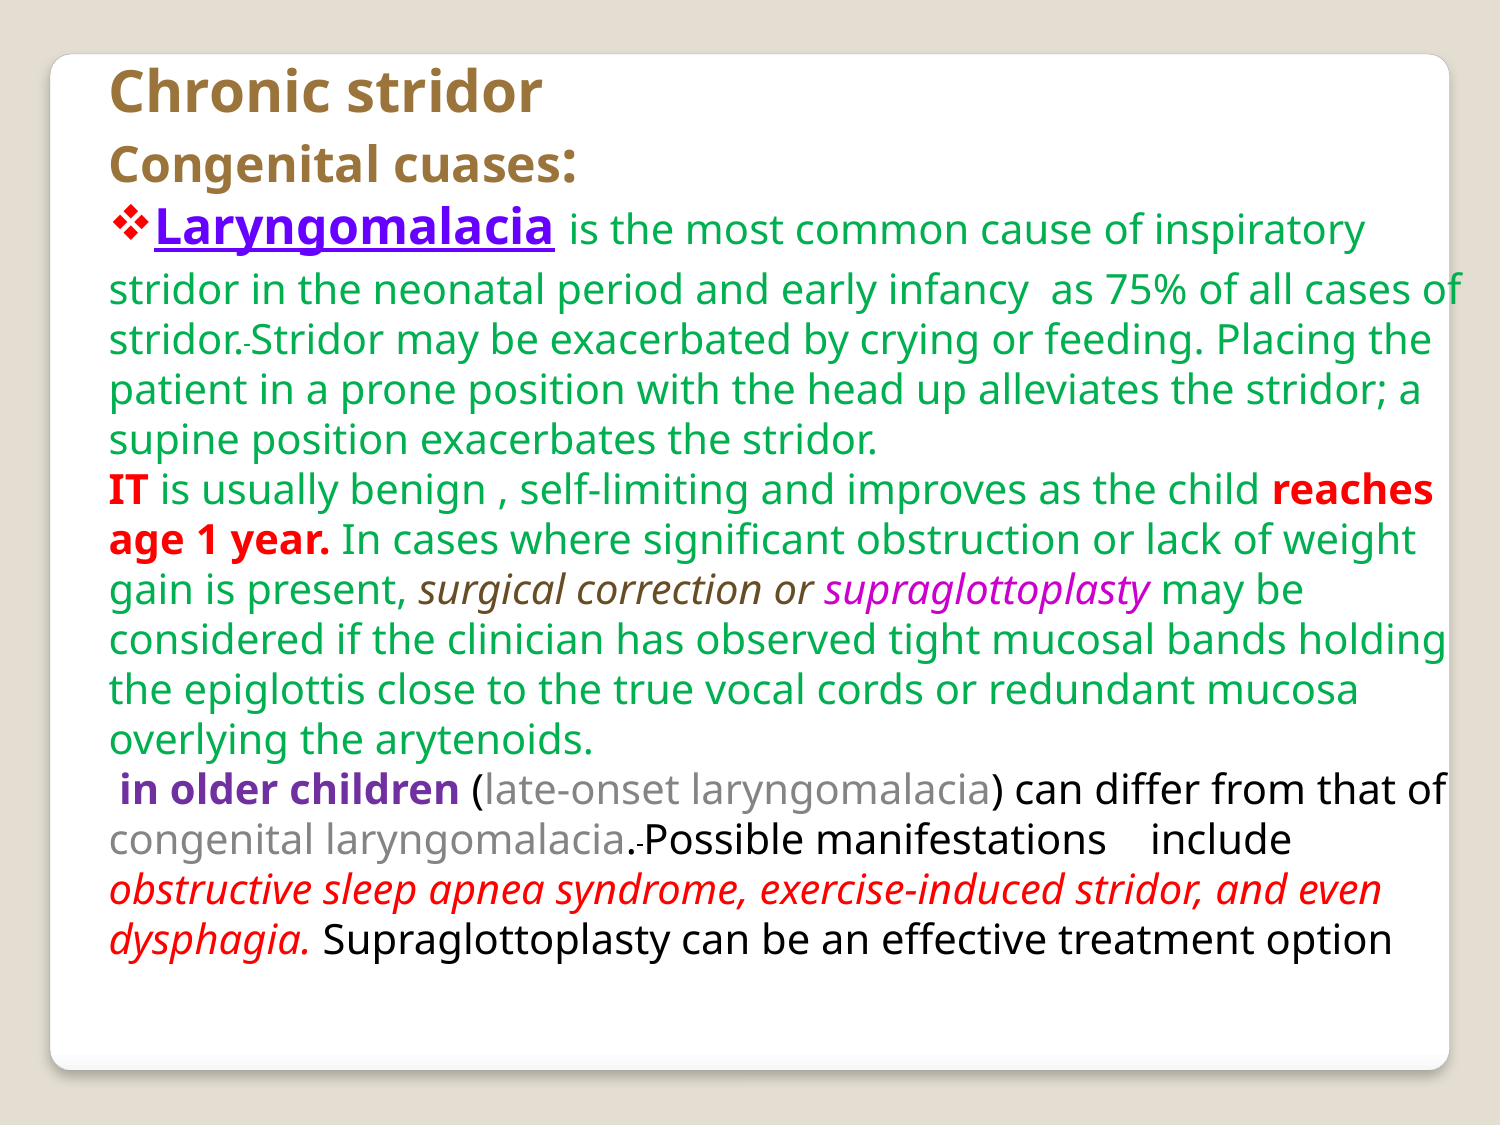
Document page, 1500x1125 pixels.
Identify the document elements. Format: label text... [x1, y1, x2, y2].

text_box Chronic stridor Congenital cuases: Laryngomalacia is the most common cause of inspiratory stridor in the neonatal period and early infancy as 75% of all cases of stridor. Stridor may be exacerbated by crying or feeding. Placing the patient in a prone position with the head up alleviates the stridor; a supine position exacerbates the stridor. IT is usually benign , self-limiting and improves as the child reaches age 1 year. In cases where significant obstruction or lack of weight gain is present, surgical correction or supraglottoplasty may be considered if the clinician has observed tight mucosal bands holding the epiglottis close to the true vocal cords or redundant mucosa overlying the arytenoids. in older children (late-onset laryngomalacia) can differ from that of congenital laryngomalacia. Possible manifestations include obstructive sleep apnea syndrome, exercise-induced stridor, and even dysphagia. Supraglottoplasty can be an effective treatment option [93, 46, 1500, 971]
